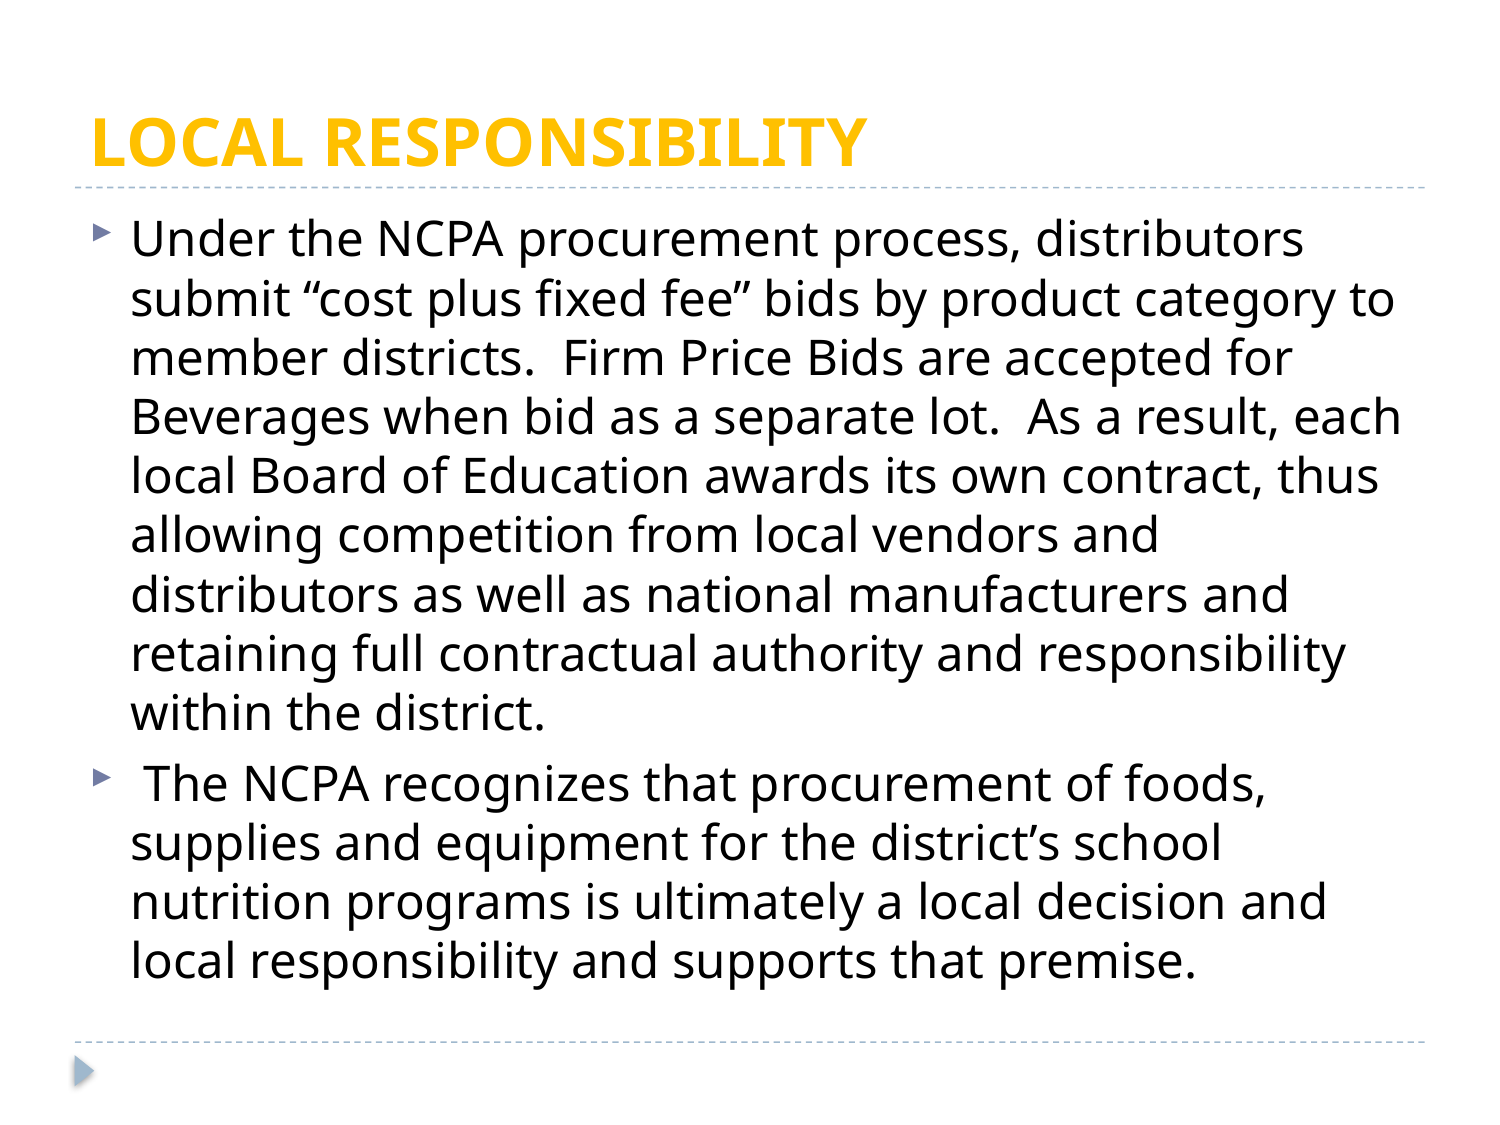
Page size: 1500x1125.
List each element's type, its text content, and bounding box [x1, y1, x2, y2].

title LOCAL RESPONSIBILITY [75, 24, 1425, 188]
list Under the NCPA procurement process, distributors submit “cost plus fixed fee” bids by product category to member districts. Firm Price Bids are accepted for Beverages when bid as a separate lot. As a result, each local Board of Education awards its own contract, thus allowing competition from local vendors and distributors as well as national manufacturers and retaining full contractual authority and responsibility within the district. The NCPA recognizes that procurement of foods, supplies and equipment for the district’s school nutrition programs is ultimately a local decision and local responsibility and supports that premise. [75, 200, 1425, 1010]
